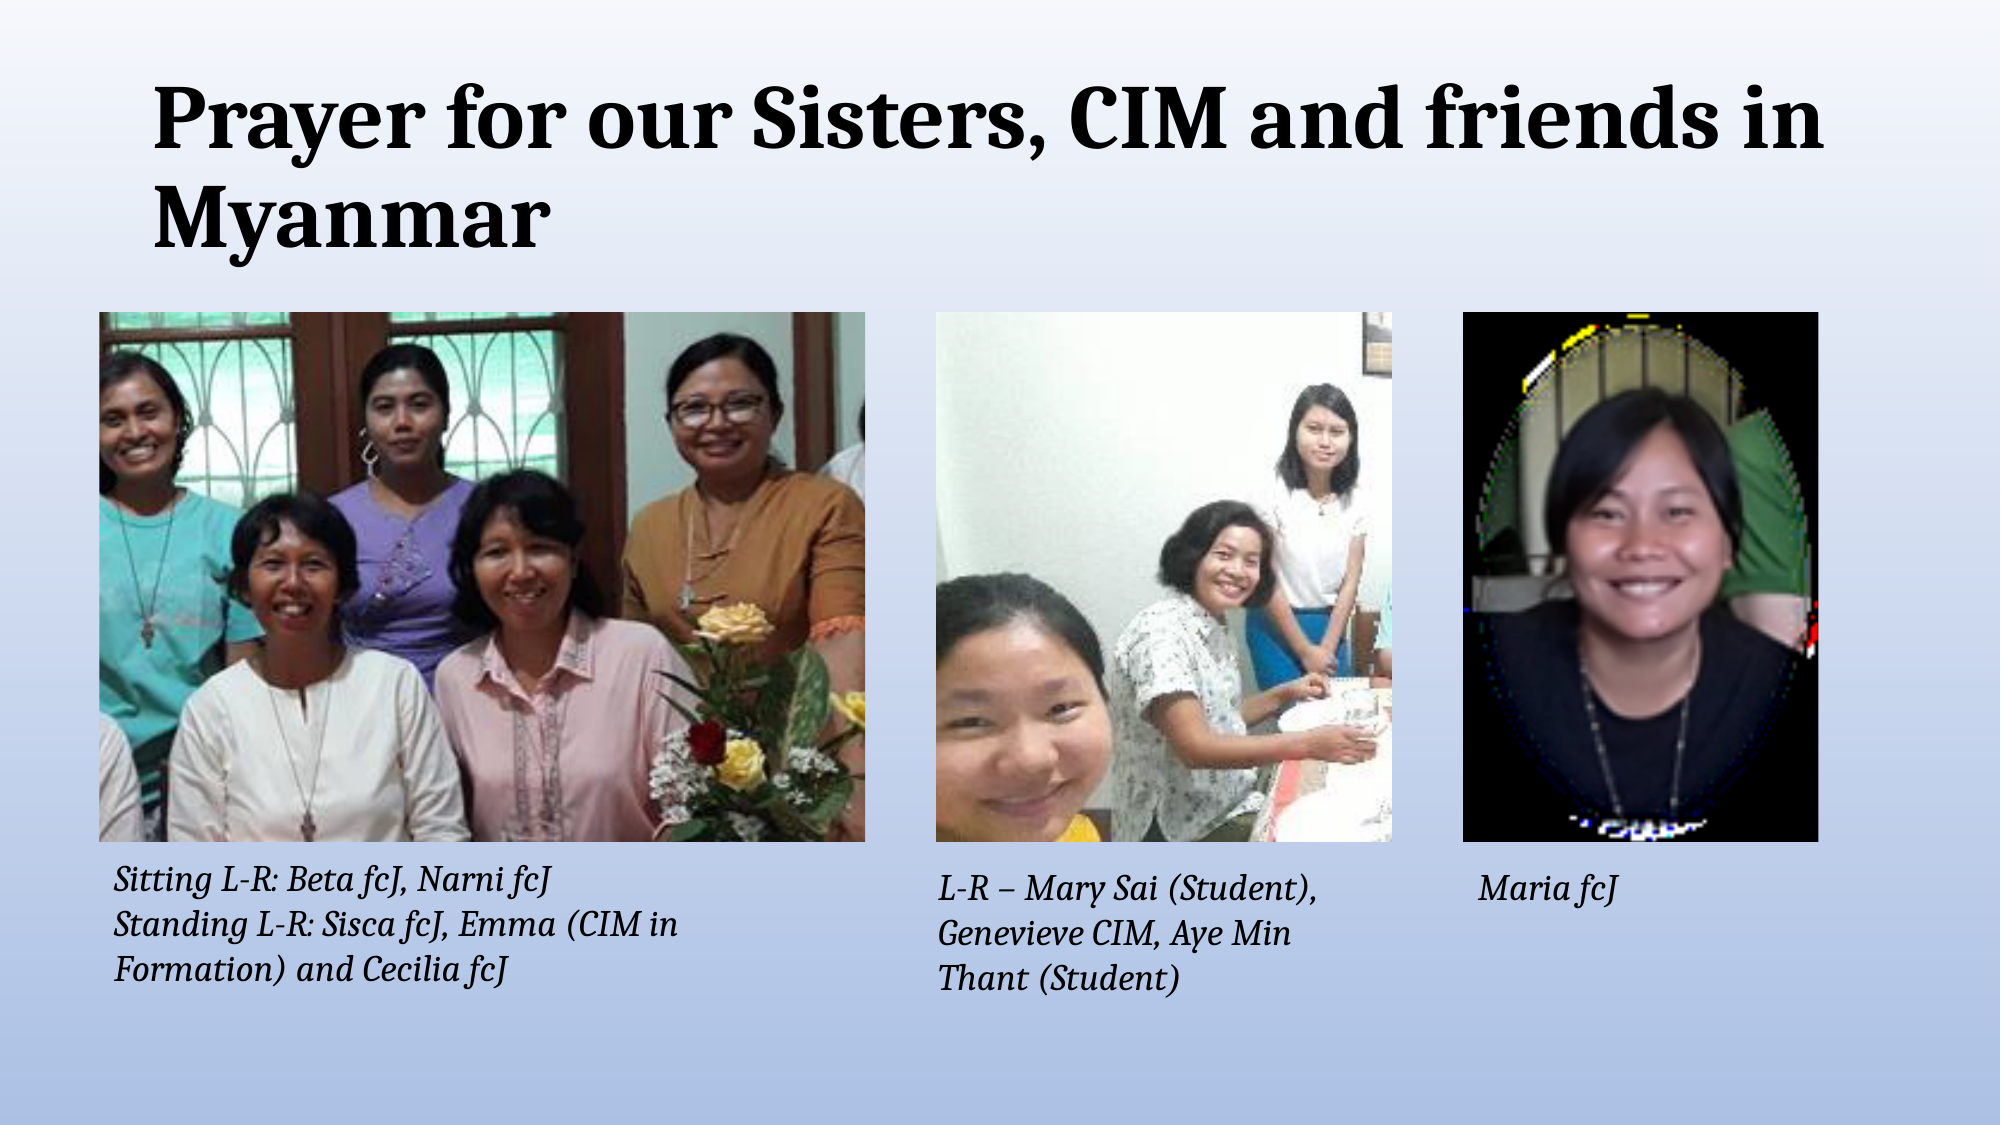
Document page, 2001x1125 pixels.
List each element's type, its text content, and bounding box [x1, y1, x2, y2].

picture [1463, 312, 1819, 842]
title Prayer for our Sisters, CIM and friends in Myanmar [137, 59, 1863, 278]
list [99, 312, 866, 842]
text_box Maria fcJ [1463, 855, 1667, 916]
text_box Sitting L-R: Beta fcJ, Narni fcJ Standing L-R: Sisca fcJ, Emma (CIM in Formation) and Cecilia fcJ [99, 846, 866, 997]
text_box L-R – Mary Sai (Student), Genevieve CIM, Aye Min Thant (Student) [923, 855, 1380, 1006]
picture [936, 312, 1393, 842]
